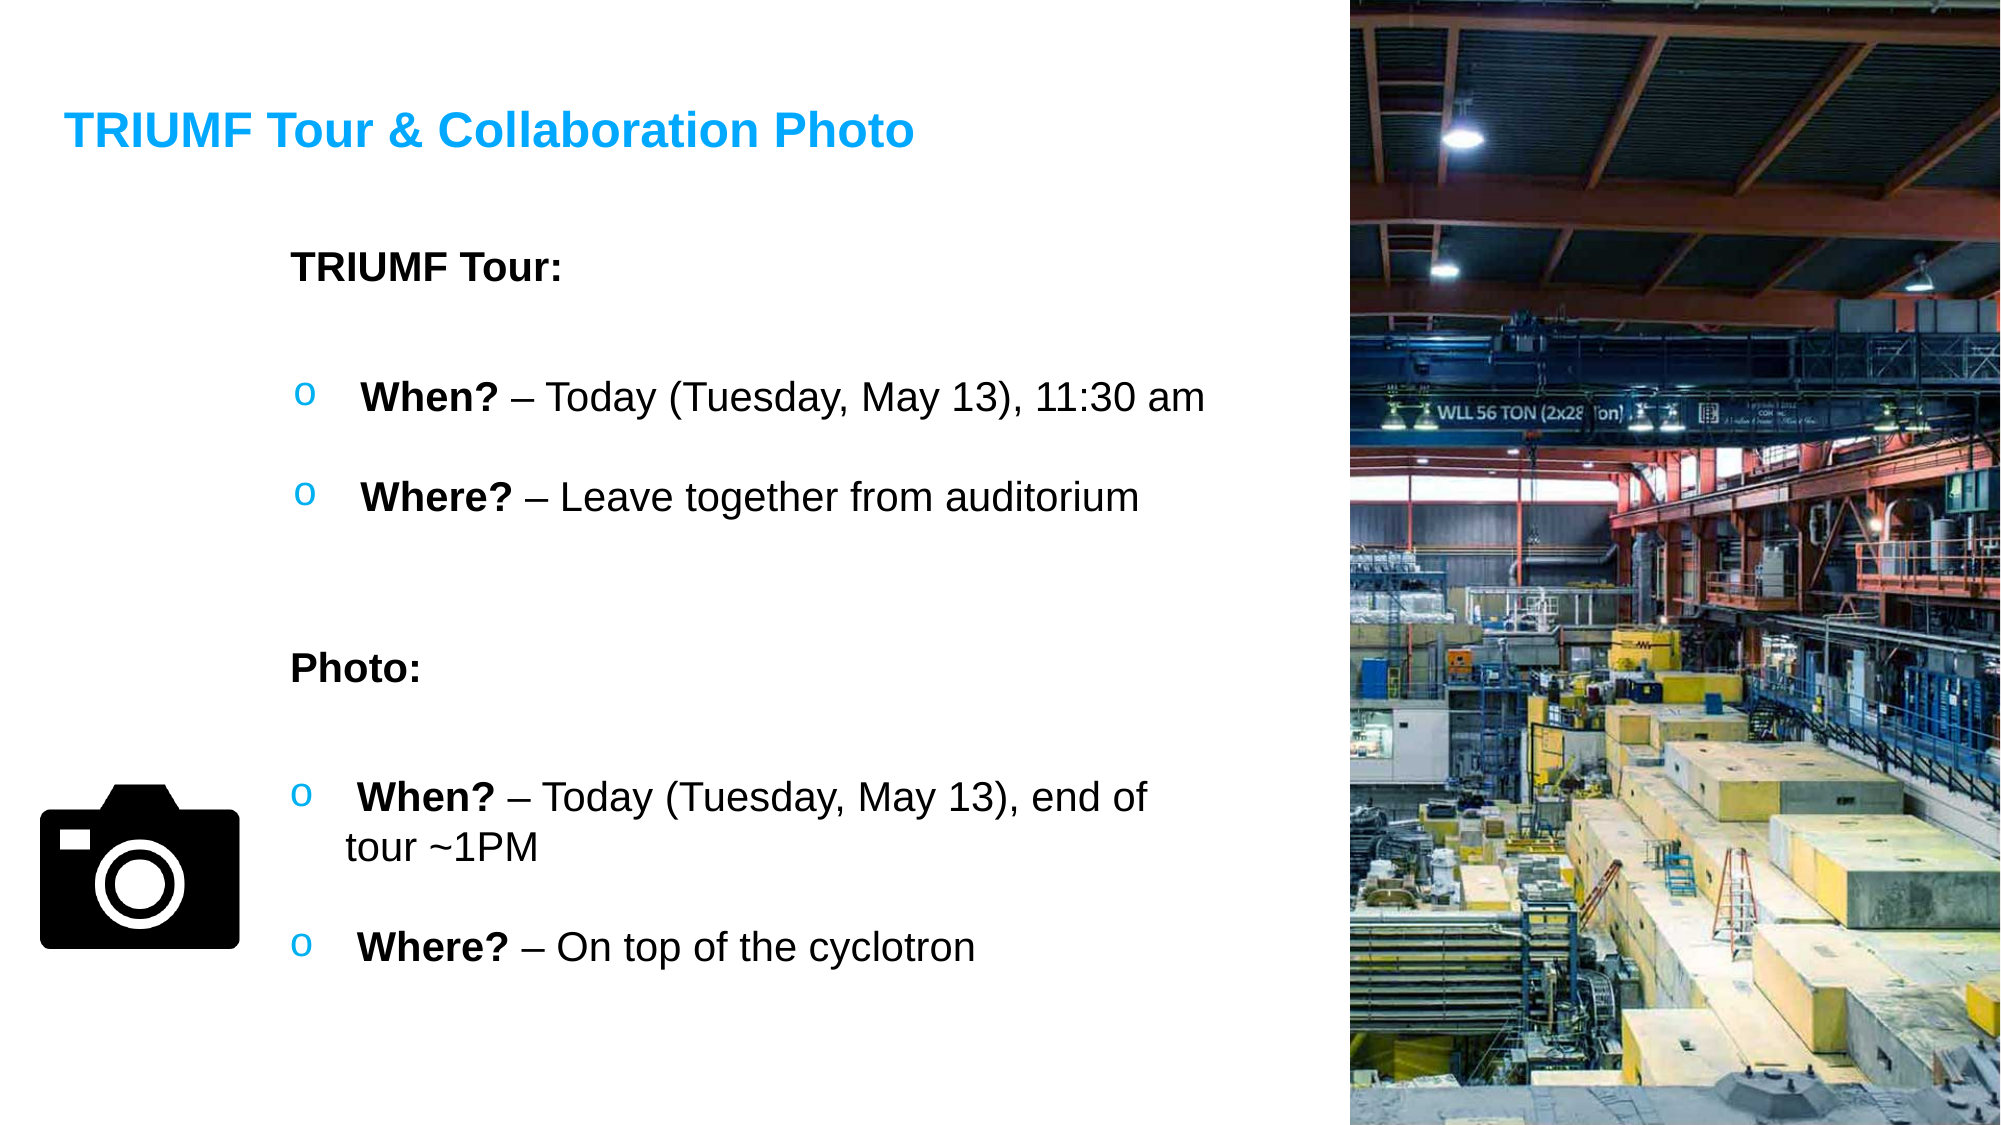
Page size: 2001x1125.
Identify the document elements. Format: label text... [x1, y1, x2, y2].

text_box When? – Today (Tuesday, May 13), 11:30 am Where? – Leave together from auditorium [277, 362, 1221, 527]
text_box Photo: [275, 633, 438, 699]
text_box TRIUMF Tour: [275, 232, 579, 298]
picture [20, 747, 259, 986]
text_box TRIUMF Tour & Collaboration Photo [49, 90, 931, 165]
text_box When? – Today (Tuesday, May 13), end of tour ~1PM Where? – On top of the cyclotron [274, 762, 1225, 978]
picture [1350, 0, 2001, 1125]
